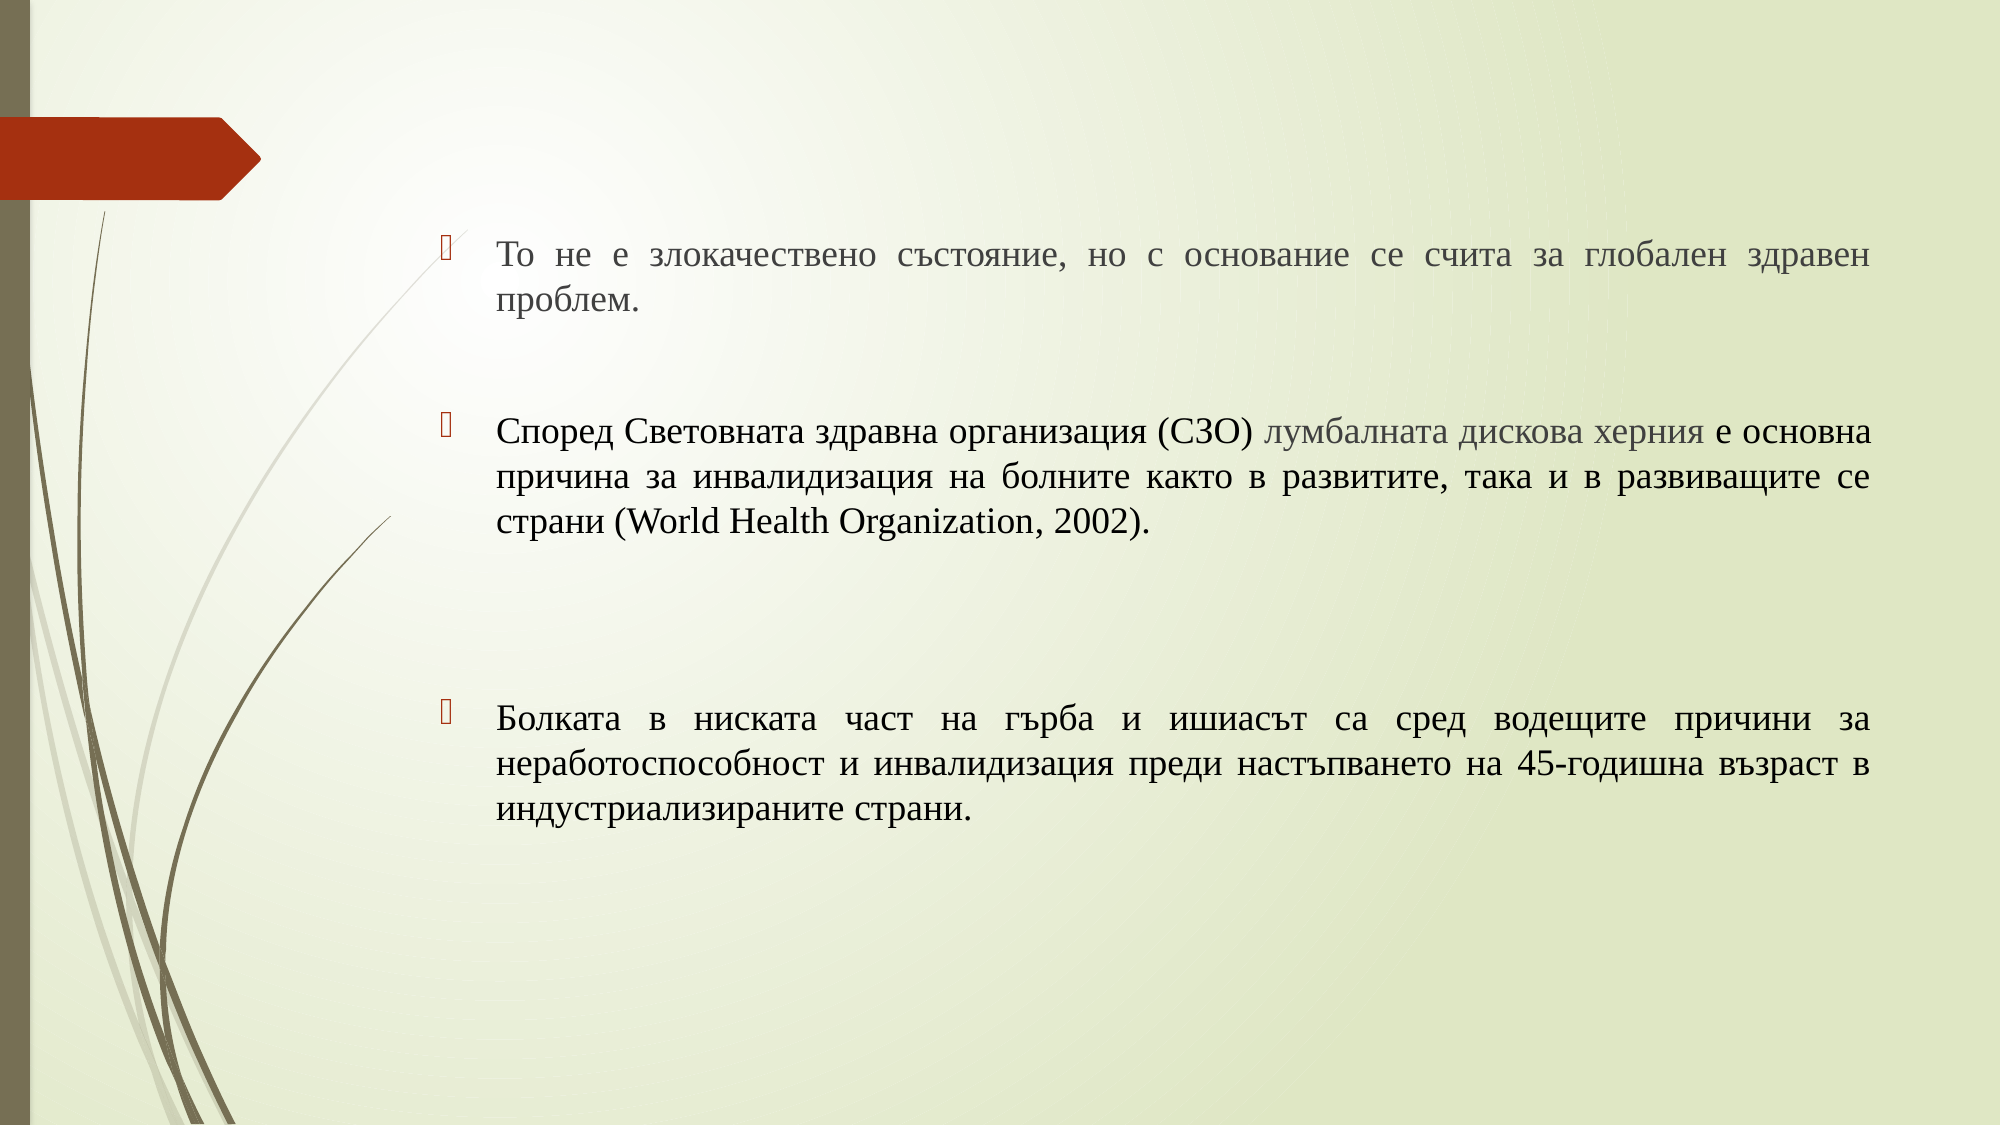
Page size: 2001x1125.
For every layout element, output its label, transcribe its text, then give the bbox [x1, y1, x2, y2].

list То не е злокачествено състояние, но с основание се счита за глобален здравен проблем. Според Световната здравна организация (СЗО) лумбалната дискова херния е основна причина за инвалидизация на болните както в развитите, така и в развиващите се страни (World Health Organization, 2002). Болката в ниската част на гърба и ишиасът са сред водещите причини за неработоспособност и инвалидизация преди настъпването на 45-годишна възраст в индустриализираните страни. [424, 155, 1888, 970]
